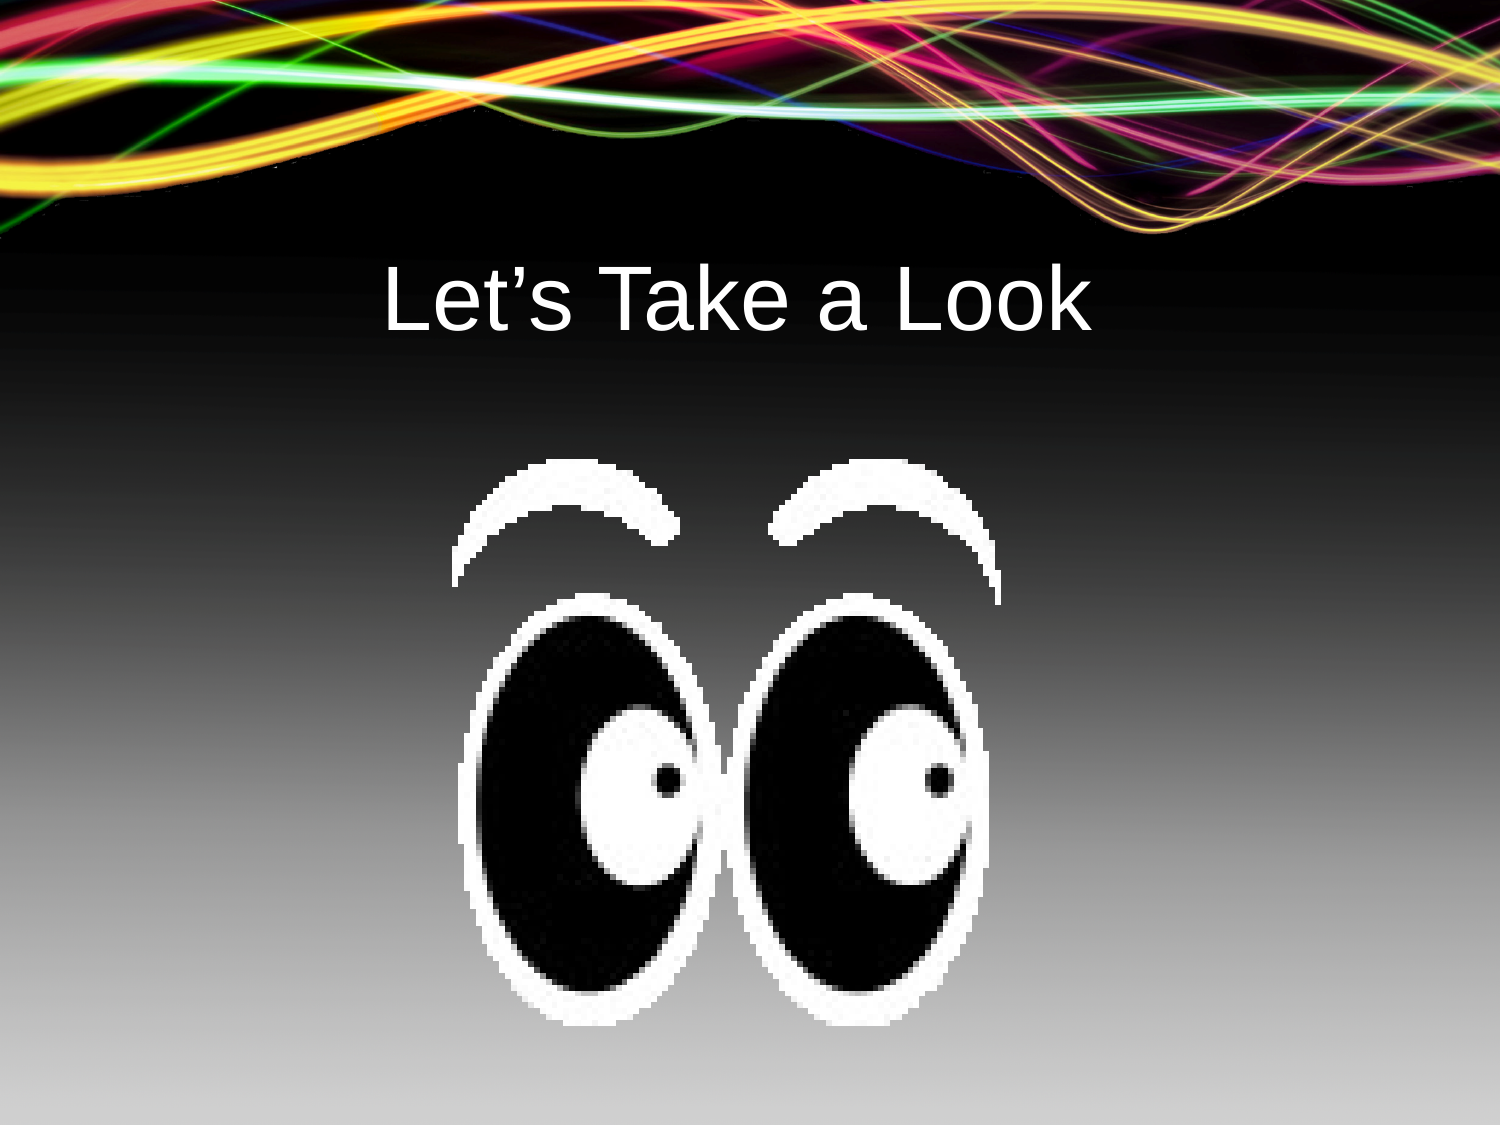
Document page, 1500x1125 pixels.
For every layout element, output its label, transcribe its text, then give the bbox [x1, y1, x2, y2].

picture [0, 0, 1500, 1125]
title Let’s Take a Look [62, 200, 1413, 388]
